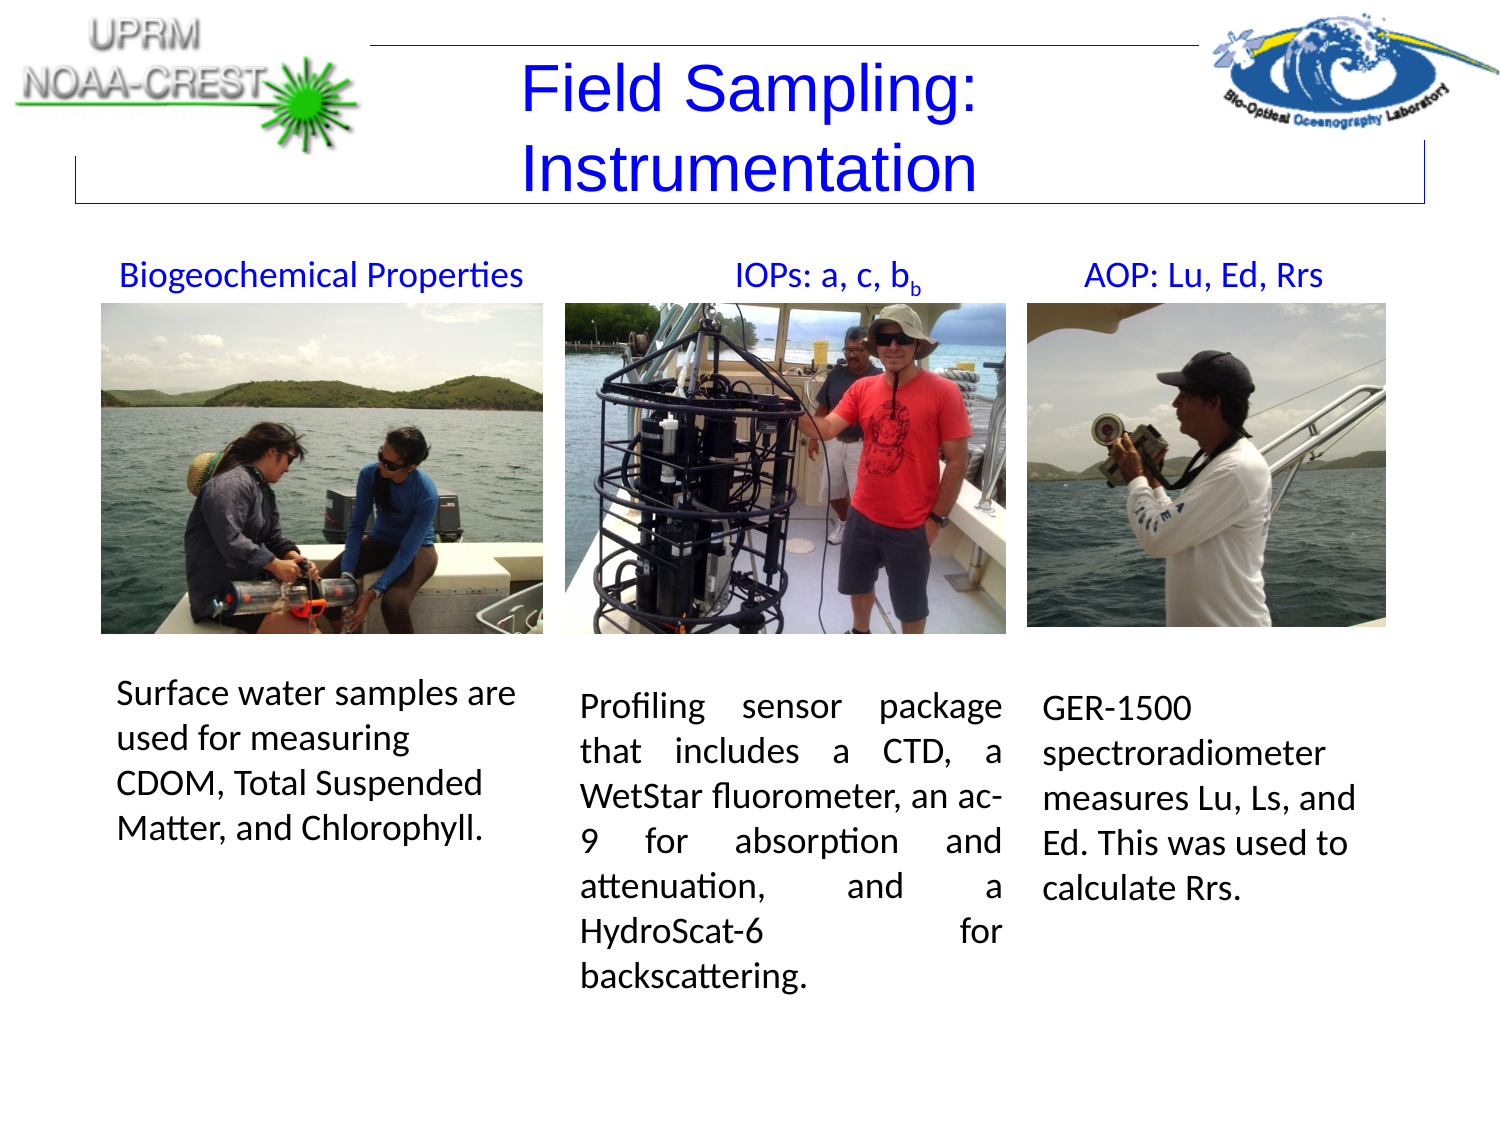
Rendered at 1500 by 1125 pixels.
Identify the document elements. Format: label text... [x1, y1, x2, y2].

text_box AOP: Lu, Ed, Rrs [1069, 242, 1339, 301]
text_box Biogeochemical Properties [104, 242, 540, 301]
picture [1027, 302, 1386, 690]
text_box Surface water samples are used for measuring CDOM, Total Suspended Matter, and Chlorophyll. [101, 660, 532, 856]
text_box IOPs: a, c, bb [720, 242, 937, 301]
text_box Profiling sensor package that includes a CTD, a WetStar fluorometer, an ac-9 for absorption and attenuation, and a HydroScat-6 for backscattering. [565, 673, 1019, 1004]
text_box GER-1500 spectroradiometer measures Lu, Ls, and Ed. This was used to calculate Rrs. [1027, 696, 1389, 916]
picture [1199, 9, 1500, 140]
title Field Sampling: Instrumentation [75, 45, 1425, 204]
picture [0, 0, 370, 157]
picture [101, 302, 543, 634]
picture [565, 302, 1007, 634]
